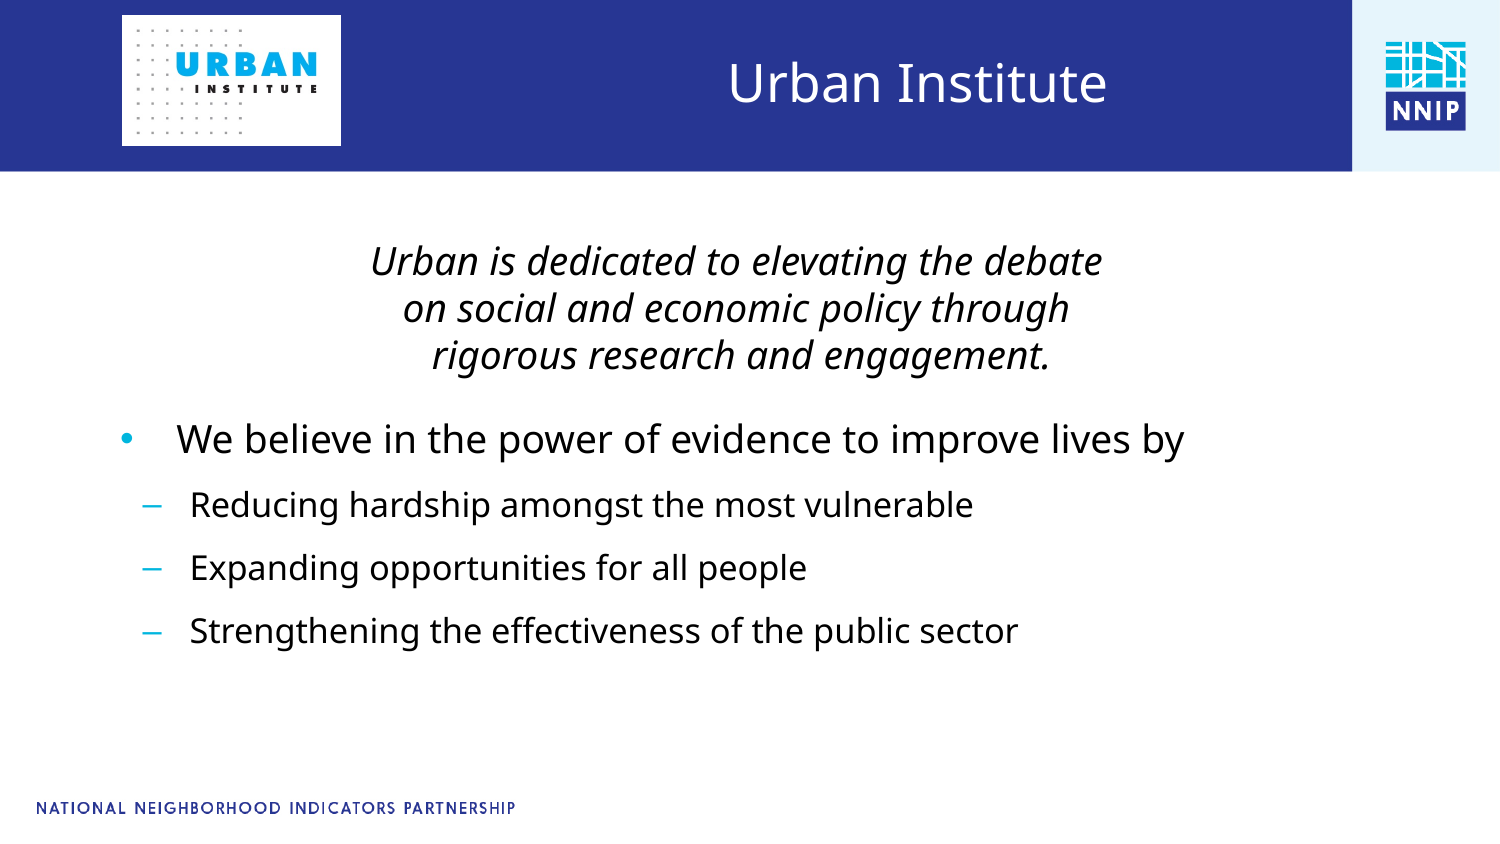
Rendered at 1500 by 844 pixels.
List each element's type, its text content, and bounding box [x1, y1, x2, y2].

picture [0, 780, 533, 844]
picture [0, 0, 1500, 177]
title Urban Institute [341, 15, 1310, 147]
title Urban Institute [112, 15, 121, 147]
list Urban is dedicated to elevating the debate on social and economic policy through rigorous research and engagement. We believe in the power of evidence to improve lives by Reducing hardship amongst the most vulnerable Expanding opportunities for all people Strengthening the effectiveness of the public sector [105, 229, 1379, 747]
